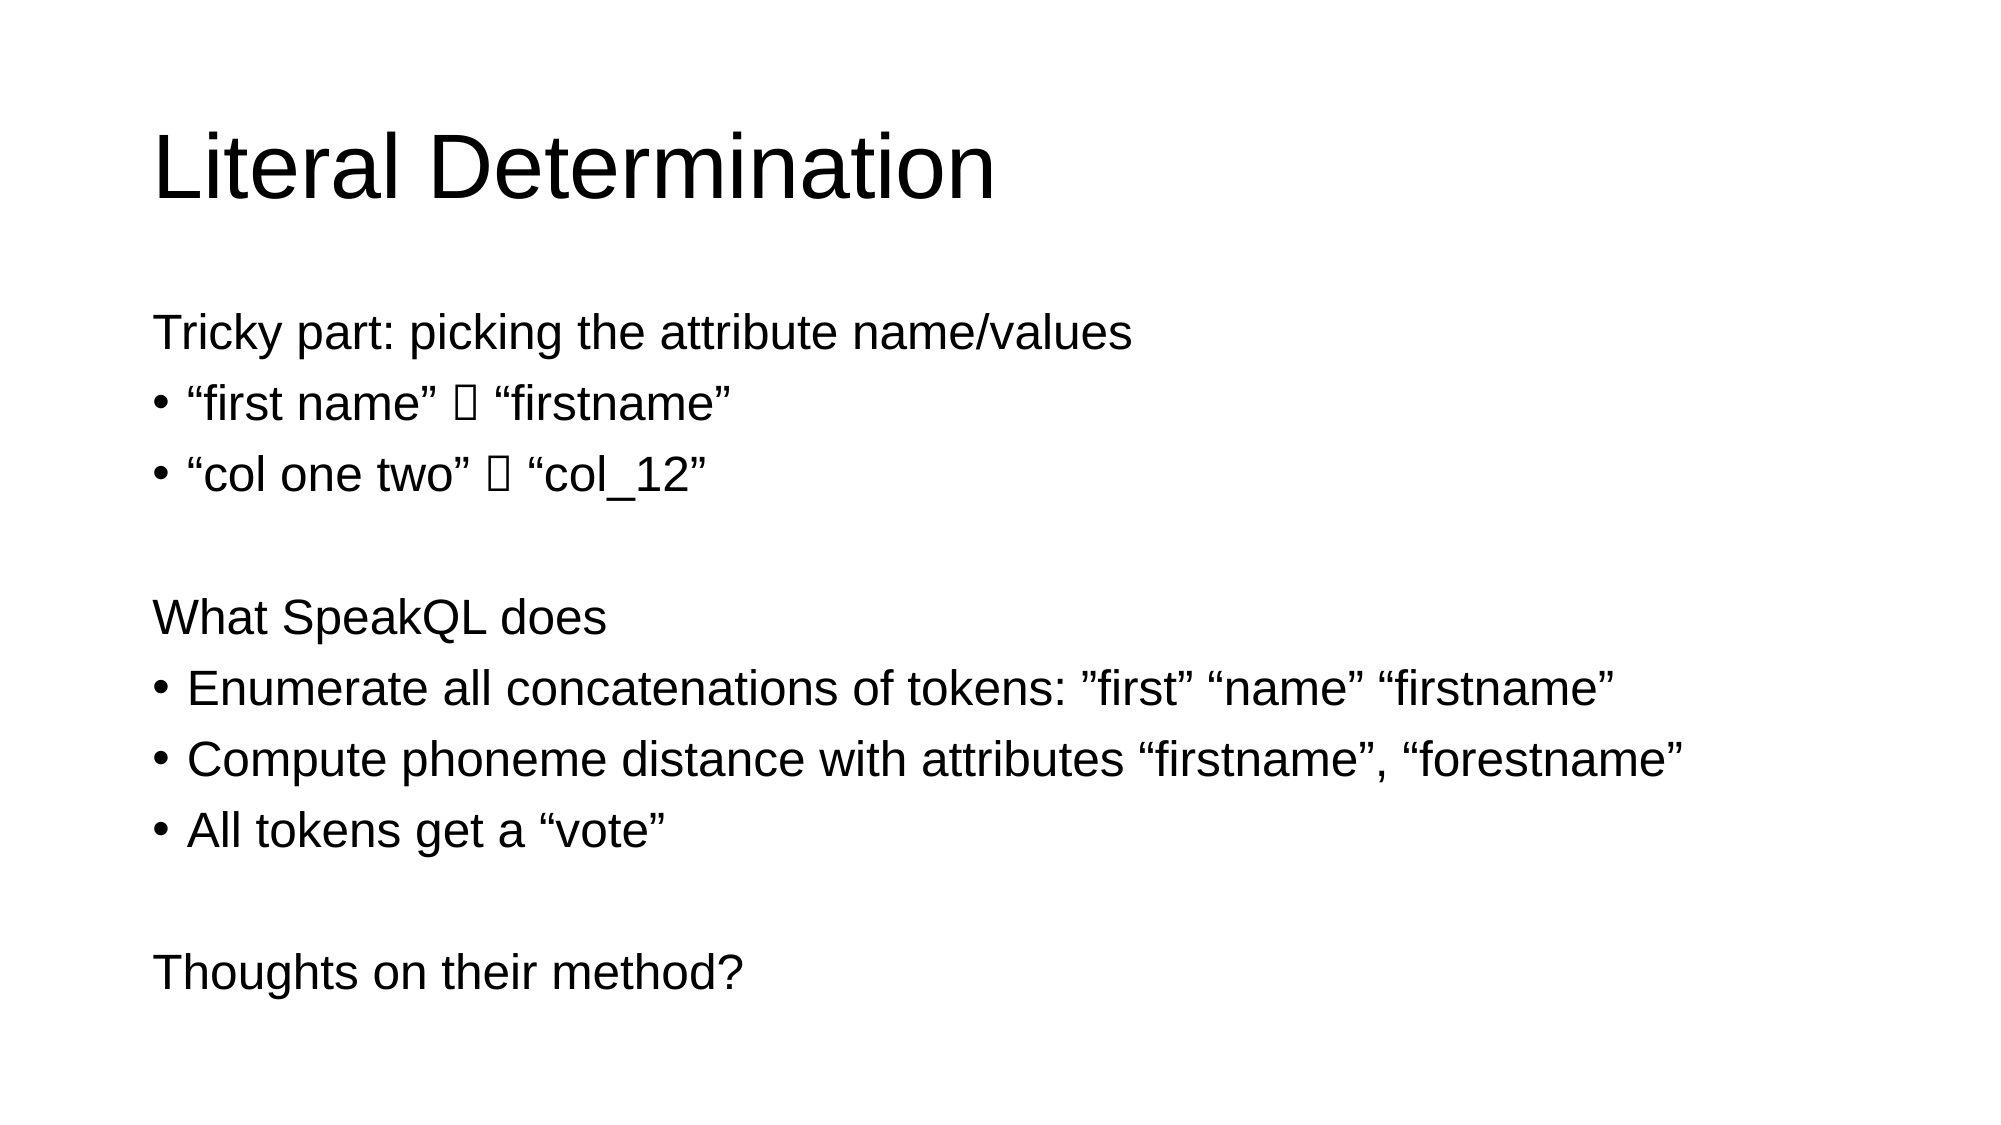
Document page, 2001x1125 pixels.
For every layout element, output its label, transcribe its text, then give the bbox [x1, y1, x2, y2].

list Tricky part: picking the attribute name/values “first name”  “firstname” “col one two”  “col_12” What SpeakQL does Enumerate all concatenations of tokens: ”first” “name” “firstname” Compute phoneme distance with attributes “firstname”, “forestname” All tokens get a “vote” Thoughts on their method? [137, 299, 1863, 1014]
title Literal Determination [137, 59, 1863, 278]
